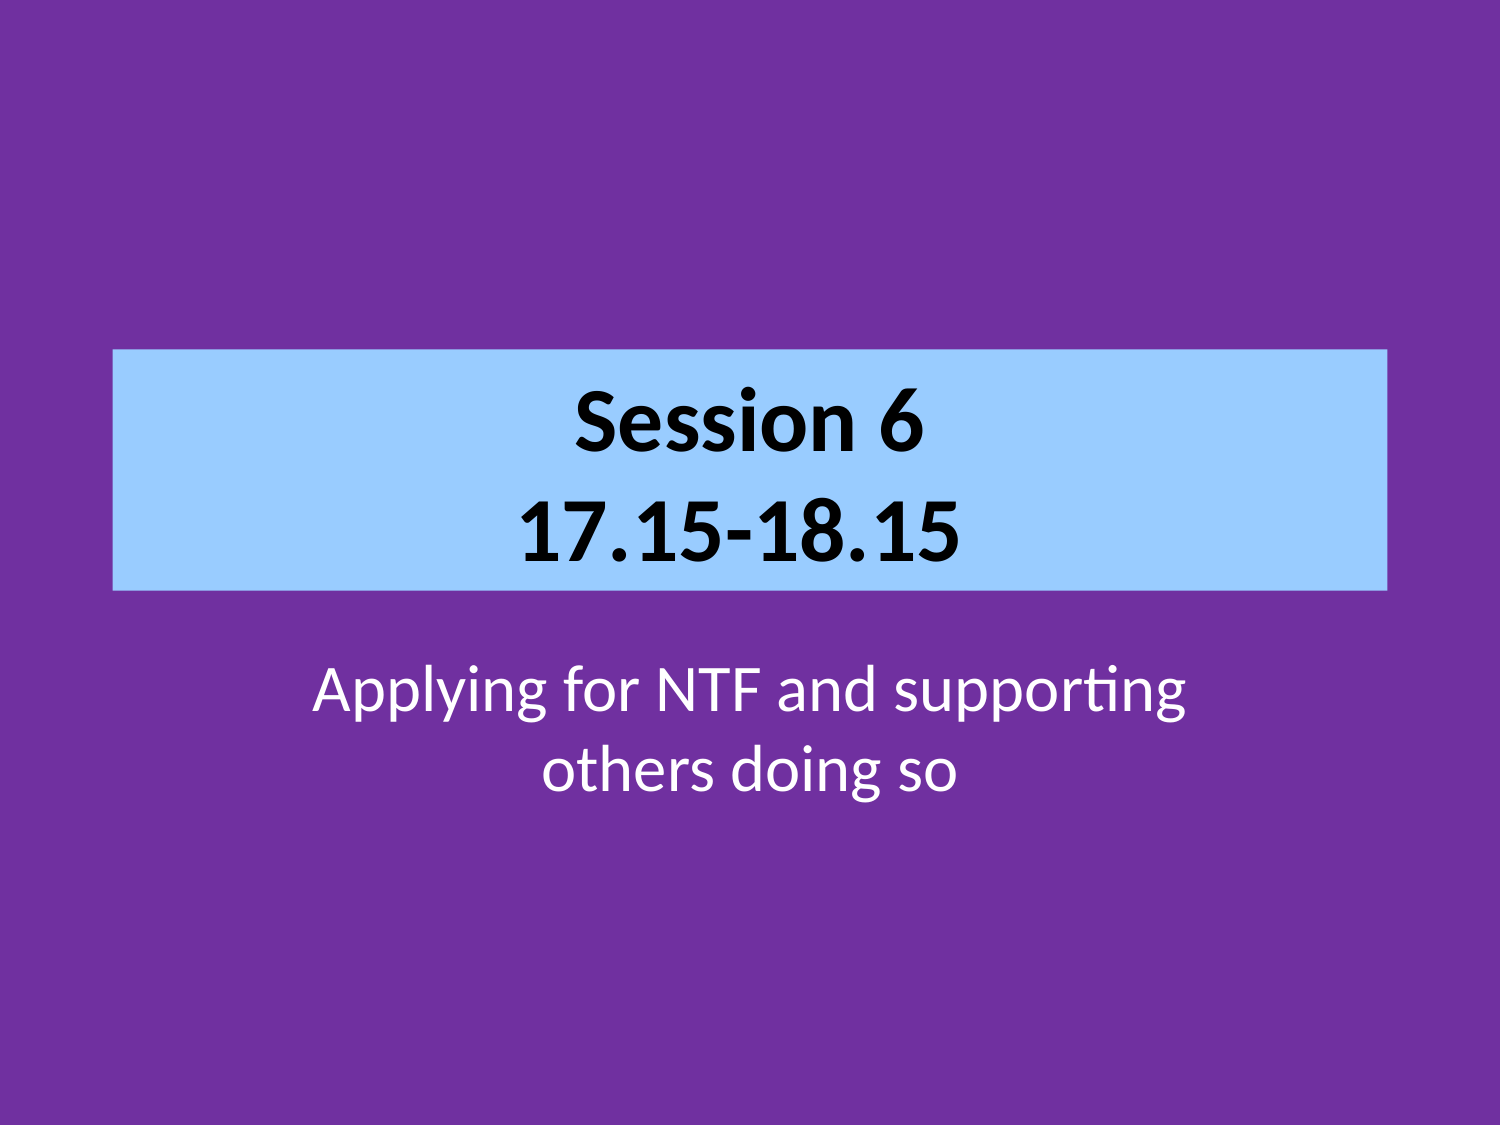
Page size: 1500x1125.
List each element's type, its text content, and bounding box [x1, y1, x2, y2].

subtitle Applying for NTF and supporting others doing so [224, 637, 1276, 926]
title Session 6 17.15-18.15 [112, 349, 1388, 591]
